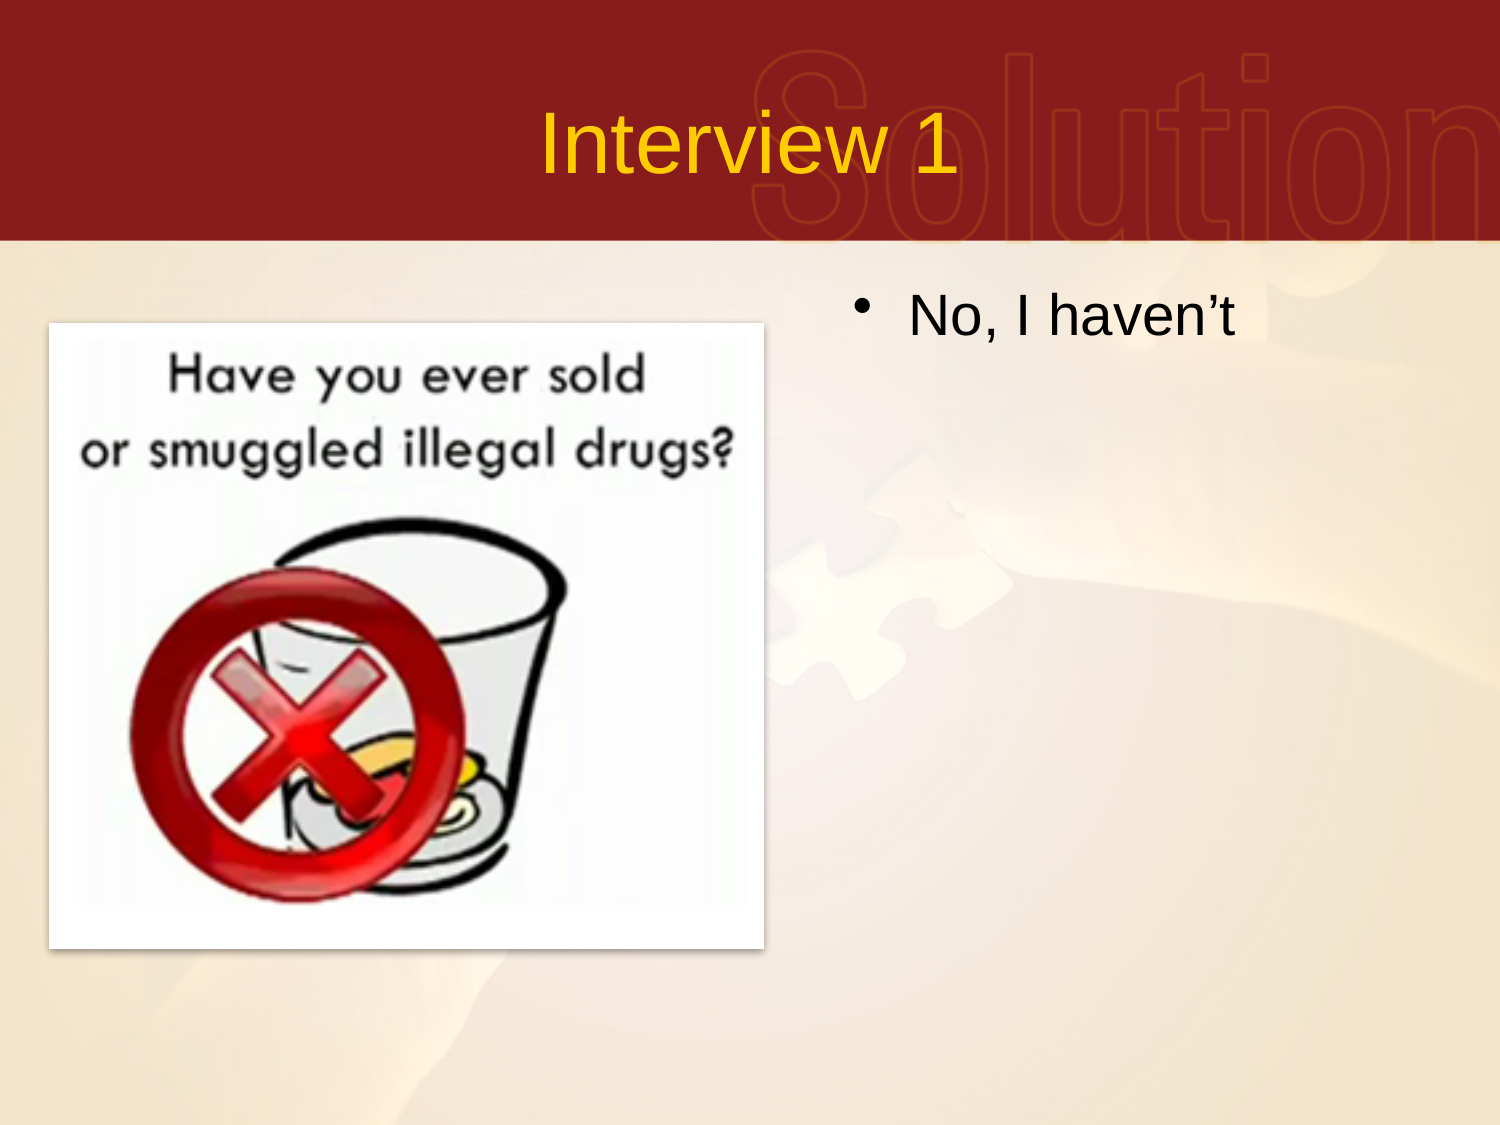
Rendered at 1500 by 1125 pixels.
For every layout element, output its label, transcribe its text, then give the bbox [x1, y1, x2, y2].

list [63, 337, 750, 935]
picture [0, 0, 1500, 1125]
list No, I haven’t [837, 269, 1500, 1008]
title Interview 1 [75, 45, 1425, 233]
